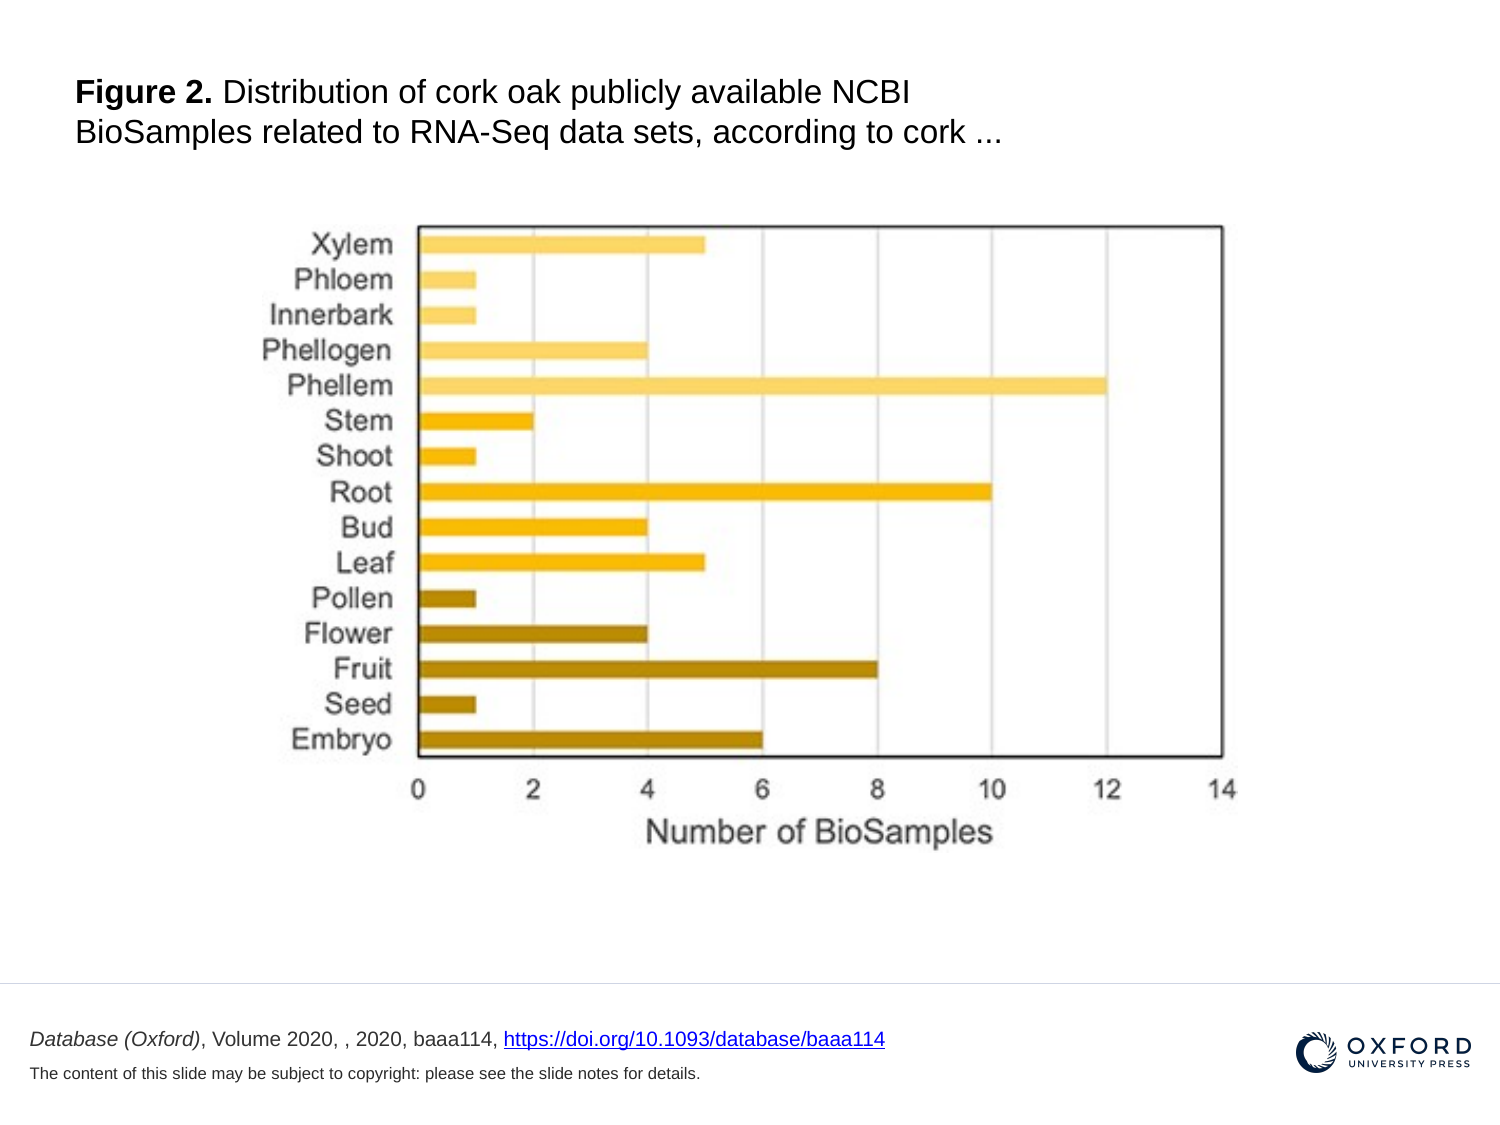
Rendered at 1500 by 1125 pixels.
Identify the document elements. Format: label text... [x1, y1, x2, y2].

picture [1296, 1032, 1471, 1073]
footer Database (Oxford), Volume 2020, , 2020, baaa114, https://doi.org/10.1093/database/baaa114 The content of this slide may be subject to copyright: please see the slide notes for details. [0, 983, 1260, 1125]
title Figure 2. Distribution of cork oak publicly available NCBI BioSamples related to RNA-Seq data sets, according to cork ... [75, 69, 1078, 171]
picture [262, 224, 1238, 853]
